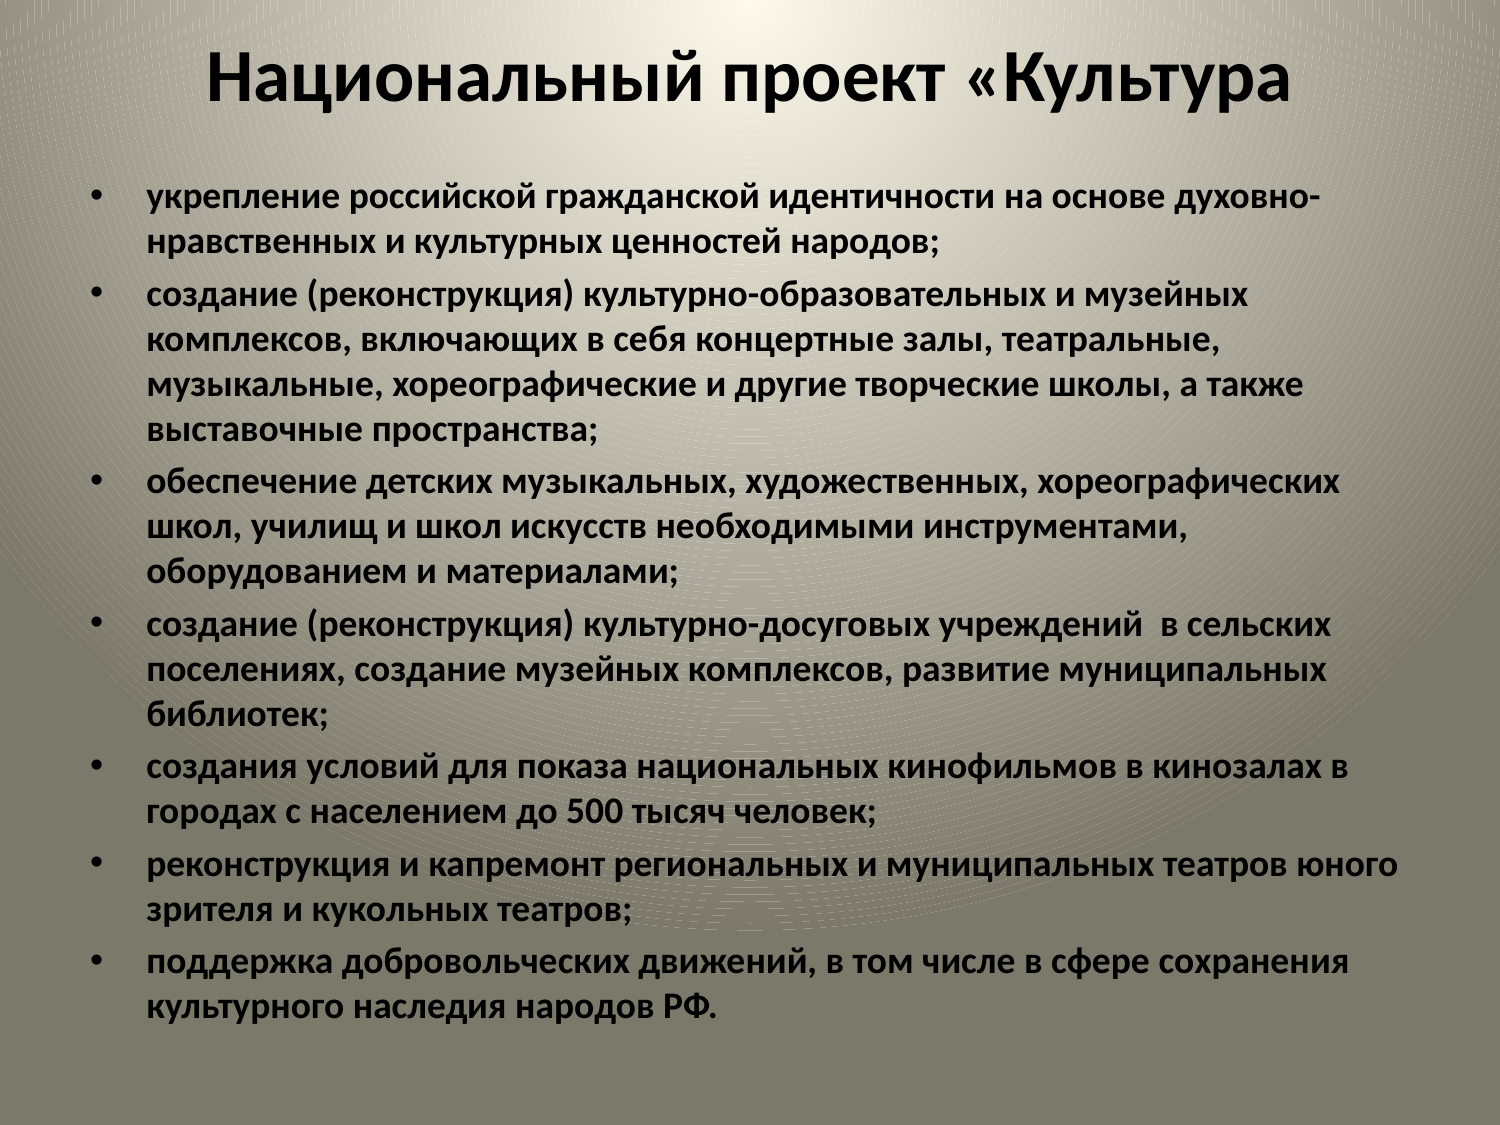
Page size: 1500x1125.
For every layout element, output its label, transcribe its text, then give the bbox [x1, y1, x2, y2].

title Национальный проект «Культура [75, 45, 1425, 164]
list укрепление российской гражданской идентичности на основе духовно-нравственных и культурных ценностей народов; создание (реконструкция) культурно-образовательных и музейных комплексов, включающих в себя концертные залы, театральные, музыкальные, хореографические и другие творческие школы, а также выставочные пространства; обеспечение детских музыкальных, художественных, хореографических школ, училищ и школ искусств необходимыми инструментами, оборудованием и материалами; создание (реконструкция) культурно-досуговых учреждений в сельских поселениях, создание музейных комплексов, развитие муниципальных библиотек; создания условий для показа национальных кинофильмов в кинозалах в городах с населением до 500 тысяч человек; реконструкция и капремонт региональных и муниципальных театров юного зрителя и кукольных театров; поддержка добровольческих движений, в том числе в сфере сохранения культурного наследия народов РФ. [75, 164, 1425, 1005]
